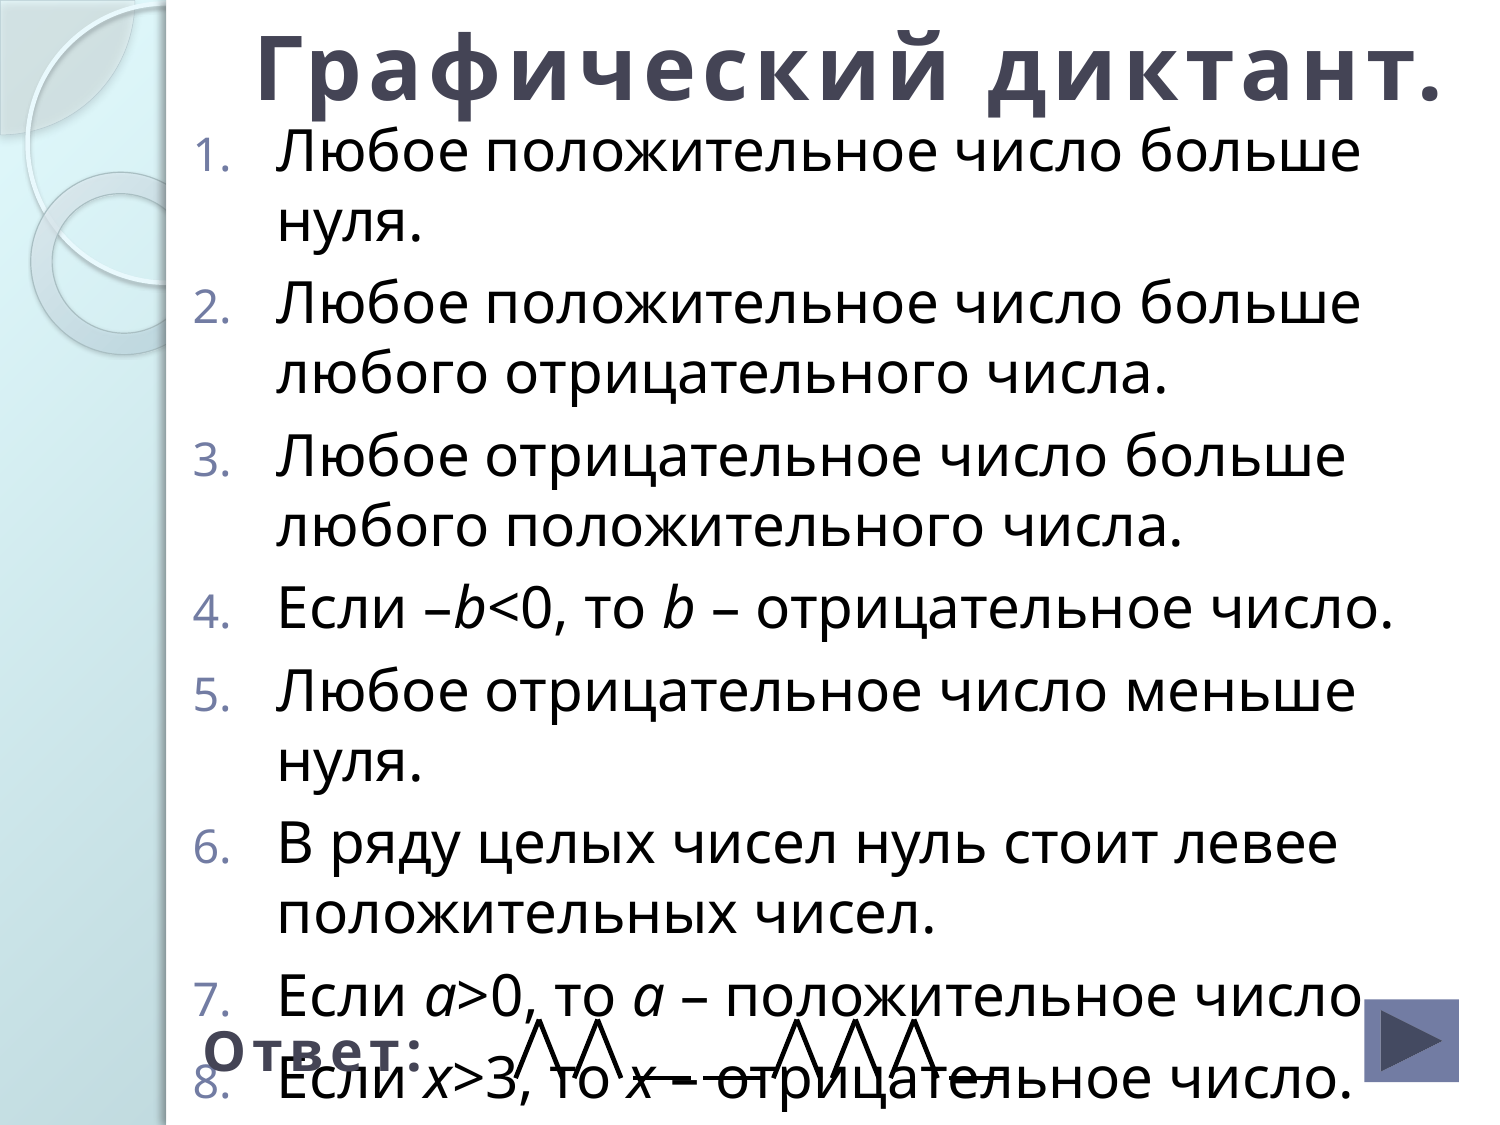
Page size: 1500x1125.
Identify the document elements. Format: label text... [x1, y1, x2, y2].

title Графический диктант. [234, 0, 1465, 105]
list Любое положительное число больше нуля. Любое положительное число больше любого отрицательного числа. Любое отрицательное число больше любого положительного числа. Если –b<0, то b – отрицательное число. Любое отрицательное число меньше нуля. В ряду целых чисел нуль стоит левее положительных чисел. Если а>0, то а – положительное число. Если х>3, то х – отрицательное число. [163, 105, 1466, 997]
text_box Ответ: [187, 1007, 1418, 1090]
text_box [515, 1019, 1008, 1079]
text_box [1364, 999, 1459, 1083]
